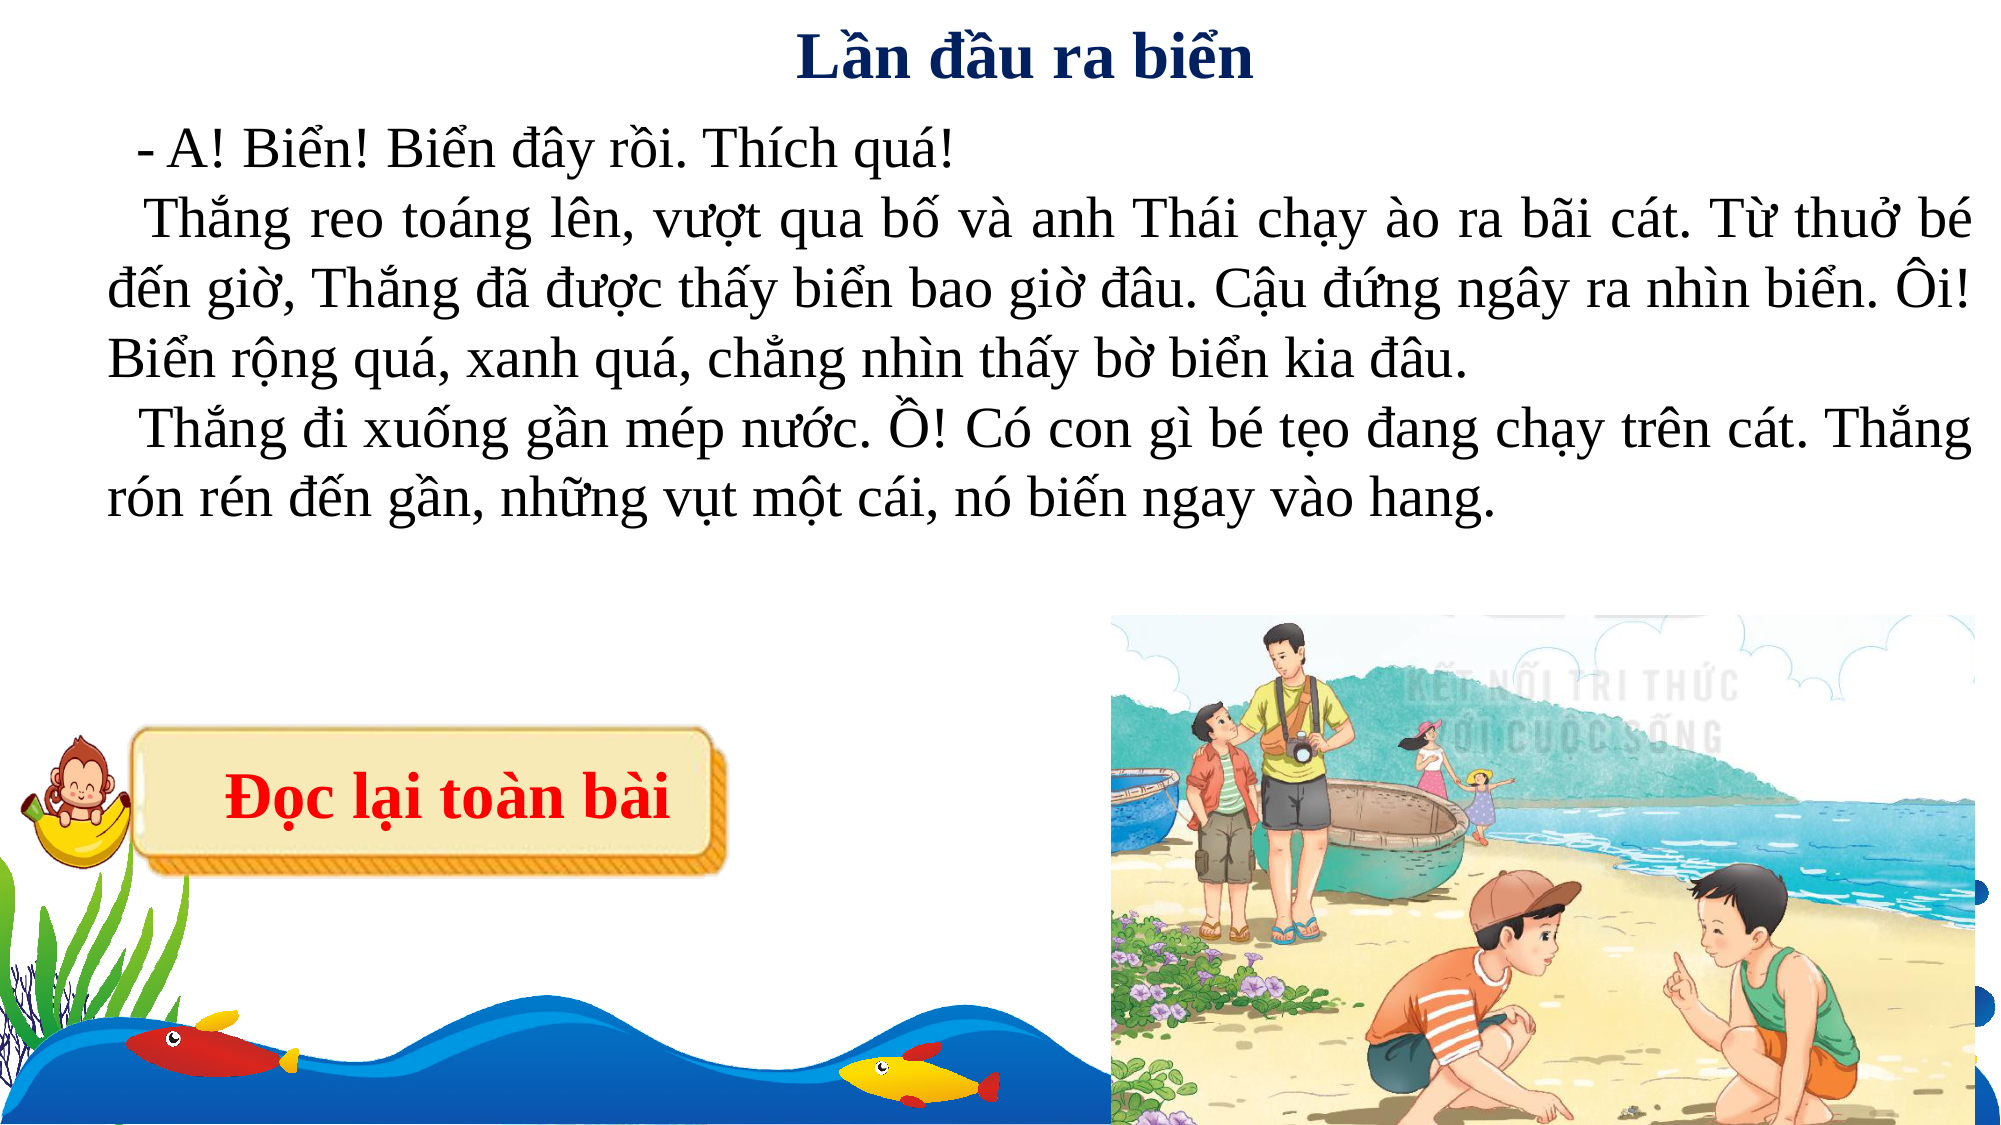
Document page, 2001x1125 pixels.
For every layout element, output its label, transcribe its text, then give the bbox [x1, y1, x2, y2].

text_box - A! Biển! Biển đây rồi. Thích quá! Thắng reo toáng lên, vượt qua bố và anh Thái chạy ào ra bãi cát. Từ thuở bé đến giờ, Thắng đã được thấy biển bao giờ đâu. Cậu đứng ngây ra nhìn biển. Ôi! Biển rộng quá, xanh quá, chẳng nhìn thấy bờ biển kia đâu. Thắng đi xuống gần mép nước. Ồ! Có con gì bé tẹo đang chạy trên cát. Thắng rón rén đến gần, những vụt một cái, nó biến ngay vào hang. [92, 101, 1990, 606]
picture [763, 615, 2000, 1125]
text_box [0, 453, 763, 1125]
text_box Lần đầu ra biển [77, 4, 1975, 100]
